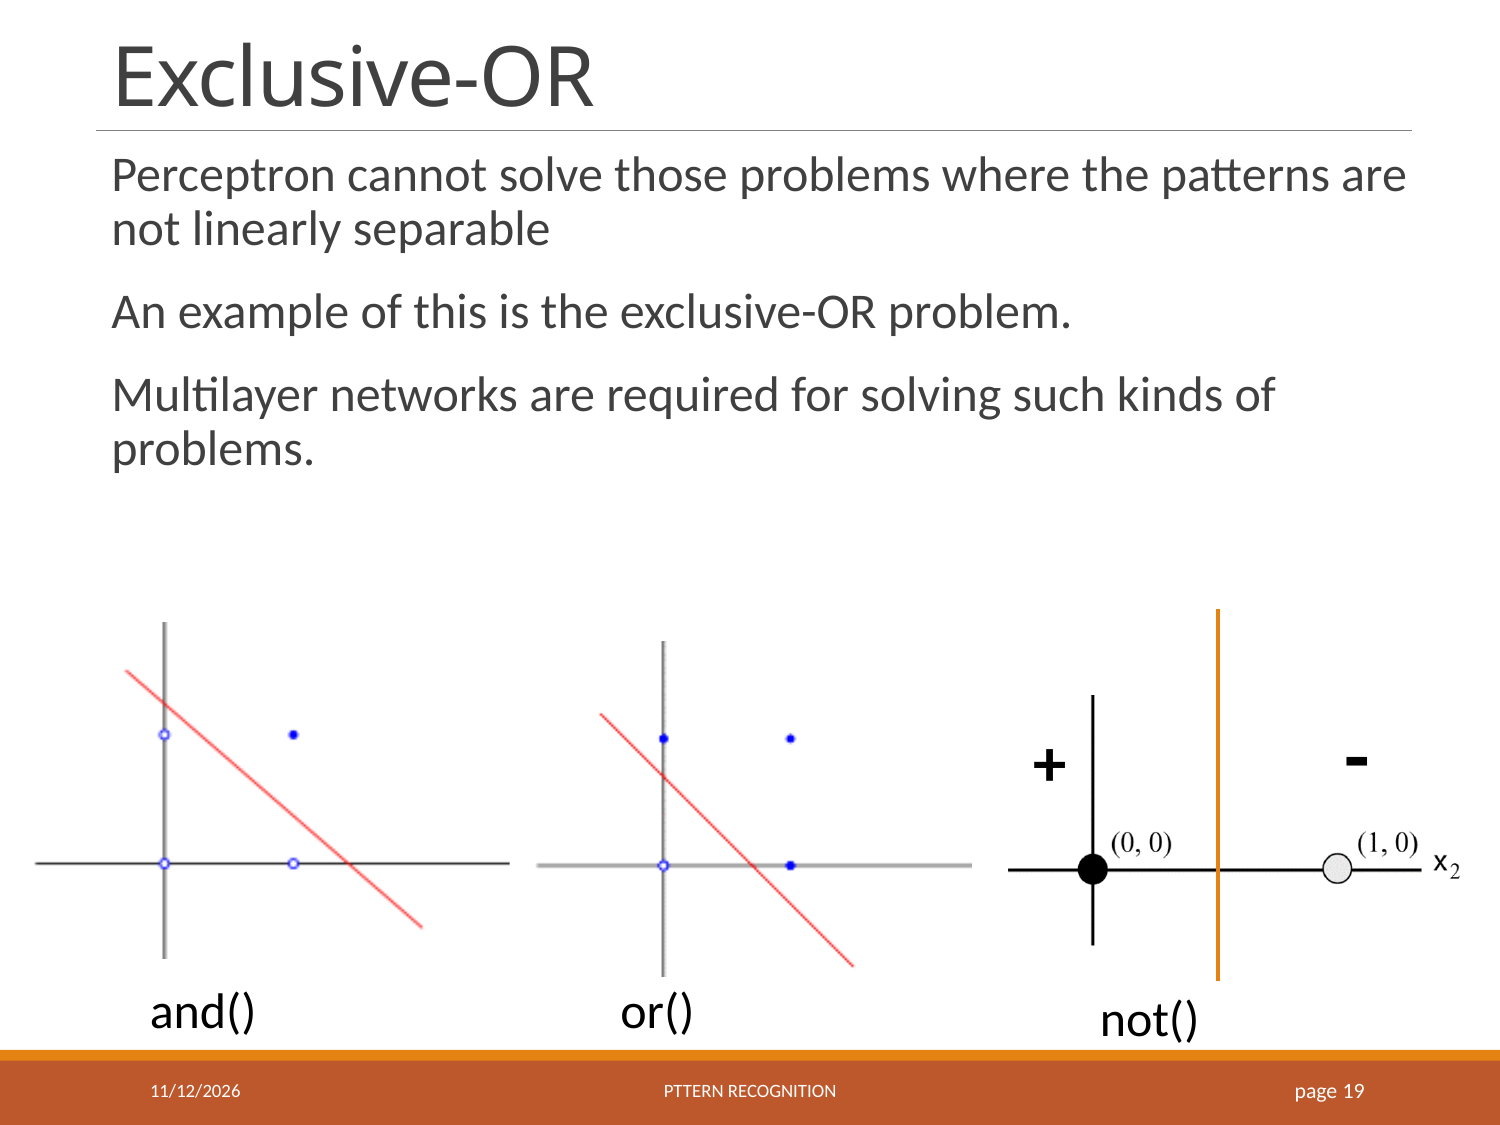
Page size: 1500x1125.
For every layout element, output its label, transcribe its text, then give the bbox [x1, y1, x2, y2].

title Exclusive-OR [96, 19, 1413, 131]
picture [2, 622, 511, 959]
picture [531, 640, 973, 977]
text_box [1006, 608, 1462, 982]
list Perceptron cannot solve those problems where the patterns are not linearly separable An example of this is the exclusive-OR problem. Multilayer networks are required for solving such kinds of problems. [96, 140, 1413, 1034]
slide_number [135, 1059, 440, 1120]
footer Pttern recognition [453, 1059, 1047, 1120]
slide_number page 19 [1218, 1059, 1380, 1120]
